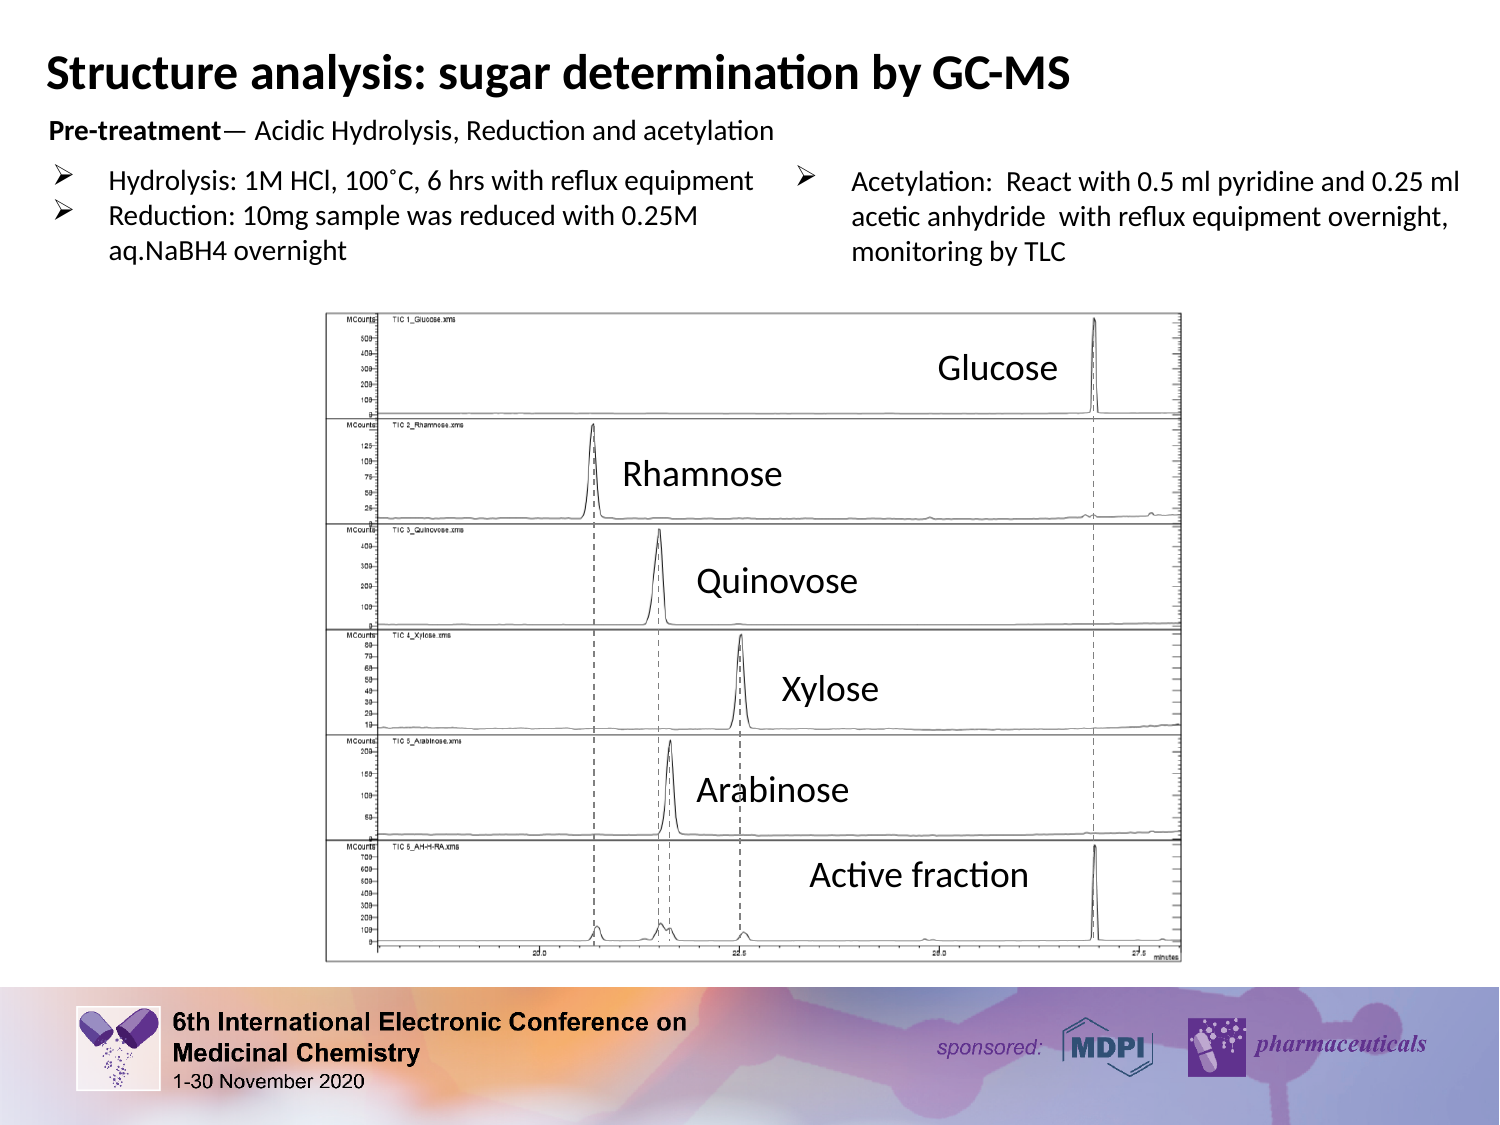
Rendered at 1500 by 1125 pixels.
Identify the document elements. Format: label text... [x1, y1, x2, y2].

text_box Hydrolysis: 1M HCl, 100˚C, 6 hrs with reflux equipment Reduction: 10mg sample was reduced with 0.25M aq.NaBH4 overnight [37, 153, 775, 309]
text_box [775, 237, 1275, 288]
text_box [324, 309, 1200, 966]
text_box Acetylation: React with 0.5 ml pyridine and 0.25 ml acetic anhydride with reflux equipment overnight, monitoring by TLC [780, 154, 1500, 275]
picture [0, 987, 1499, 1125]
text_box Structure analysis: sugar determination by GC-MS [31, 32, 1369, 108]
text_box Pre-treatment— Acidic Hydrolysis, Reduction and acetylation [34, 104, 866, 154]
